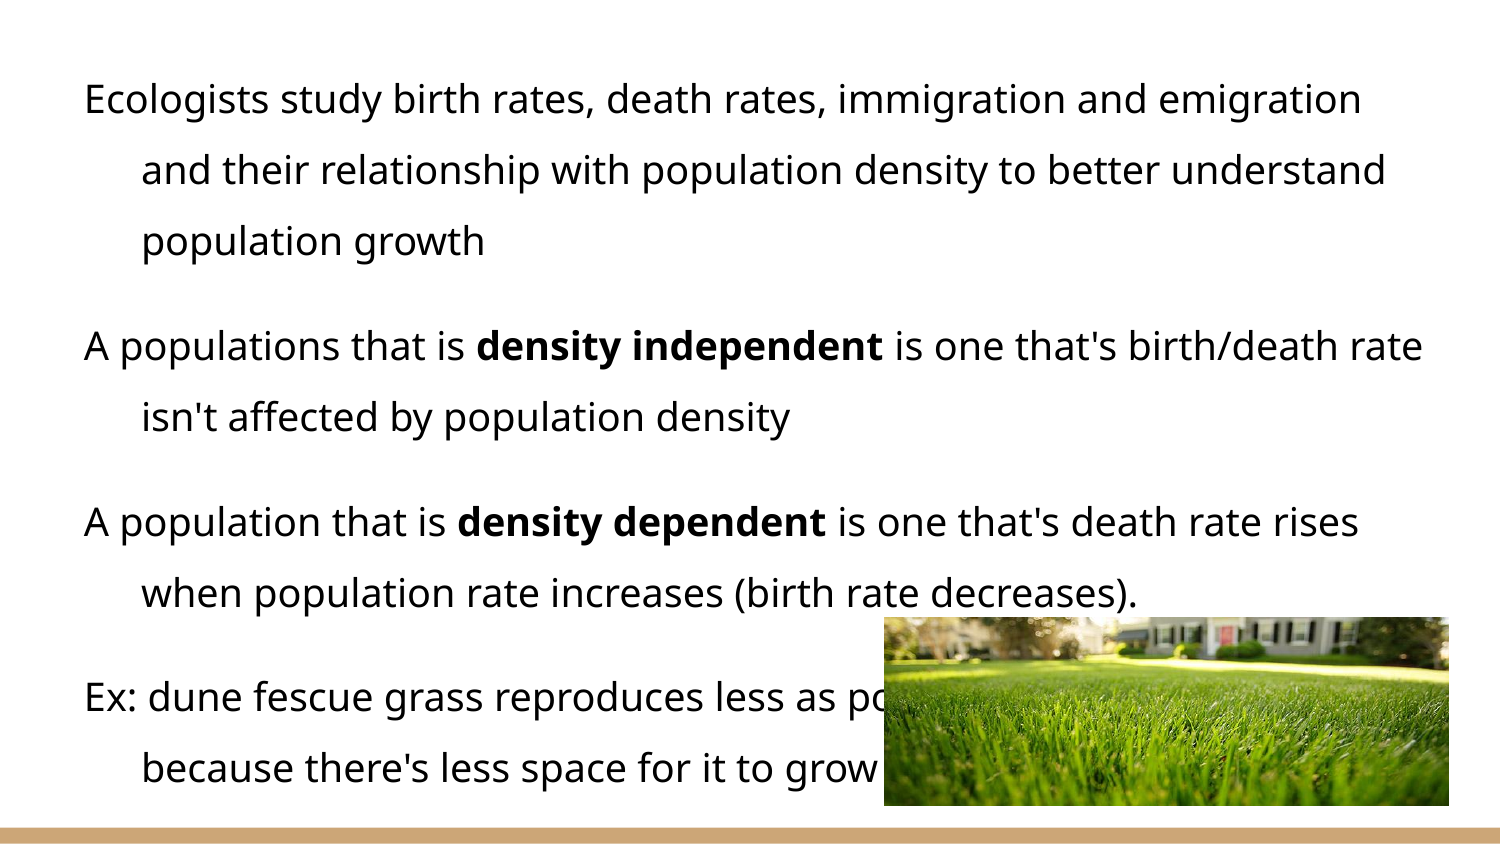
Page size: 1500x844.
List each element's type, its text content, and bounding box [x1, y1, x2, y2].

list Ecologists study birth rates, death rates, immigration and emigration and their relationship with population density to better understand population growth A populations that is density independent is one that's birth/death rate isn't affected by population density A population that is density dependent is one that's death rate rises when population rate increases (birth rate decreases). Ex: dune fescue grass reproduces less as population density increases because there's less space for it to grow [51, 35, 1449, 752]
picture [884, 617, 1450, 806]
